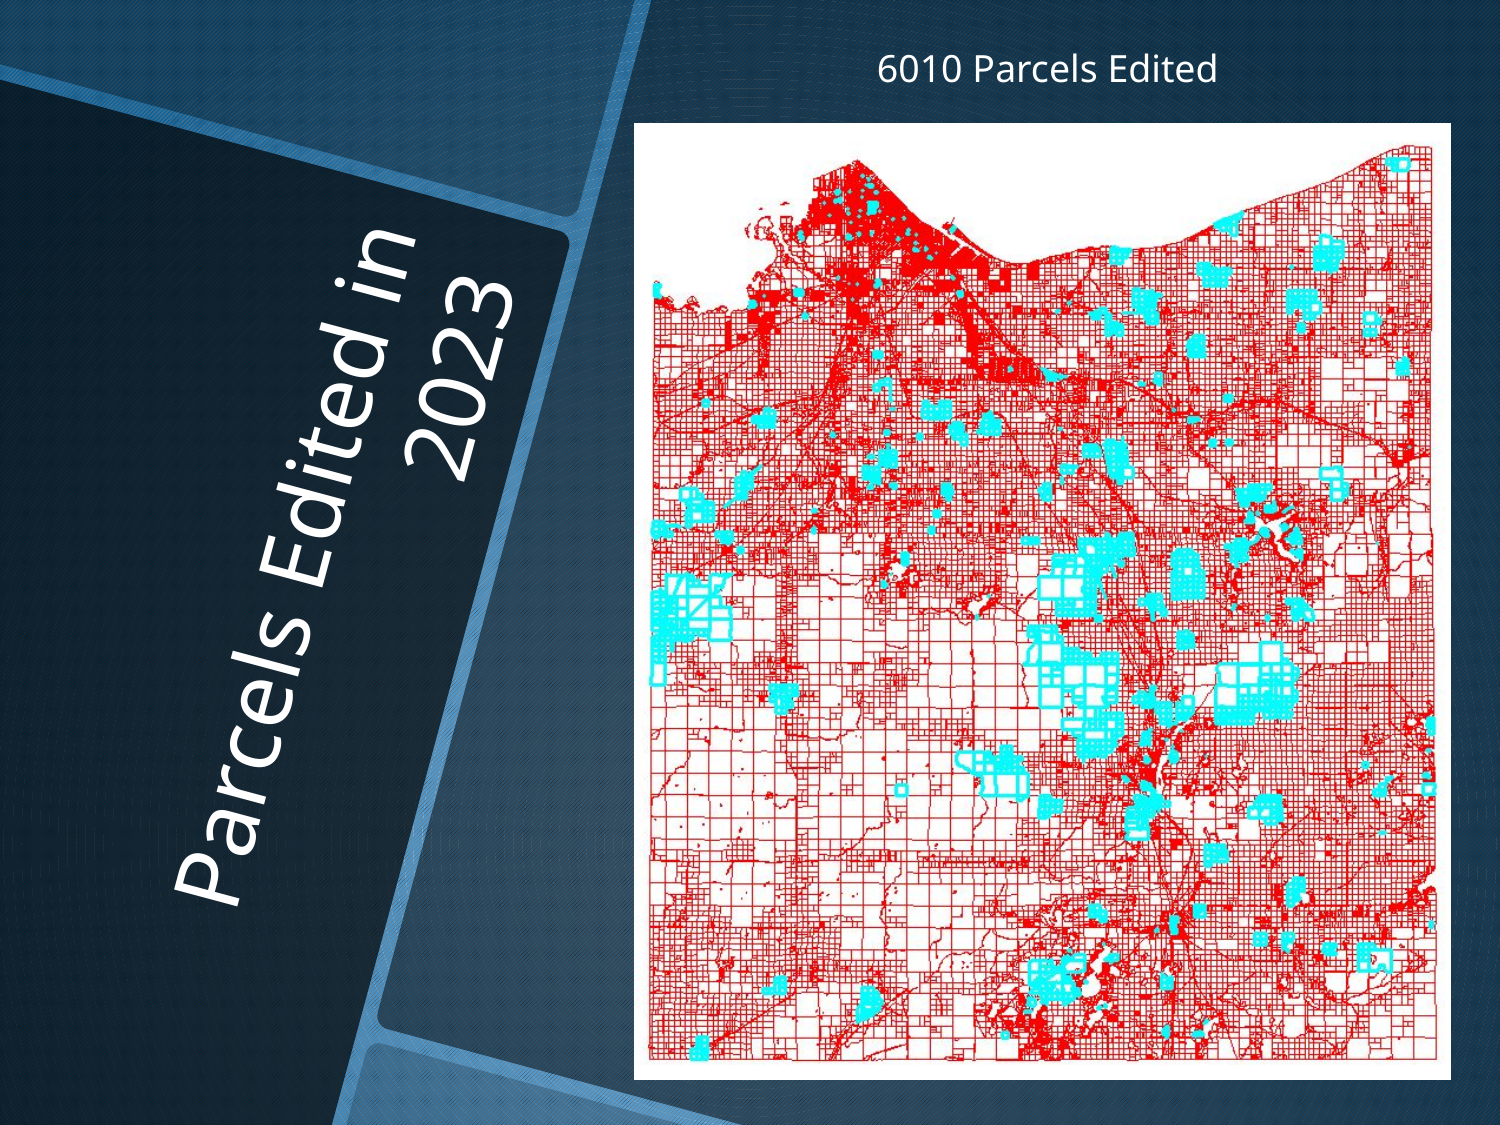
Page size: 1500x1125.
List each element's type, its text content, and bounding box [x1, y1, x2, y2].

title Parcels Edited in 2023 [69, 181, 554, 1056]
text_box 6010 Parcels Edited [861, 37, 1244, 98]
picture [634, 122, 1452, 1081]
